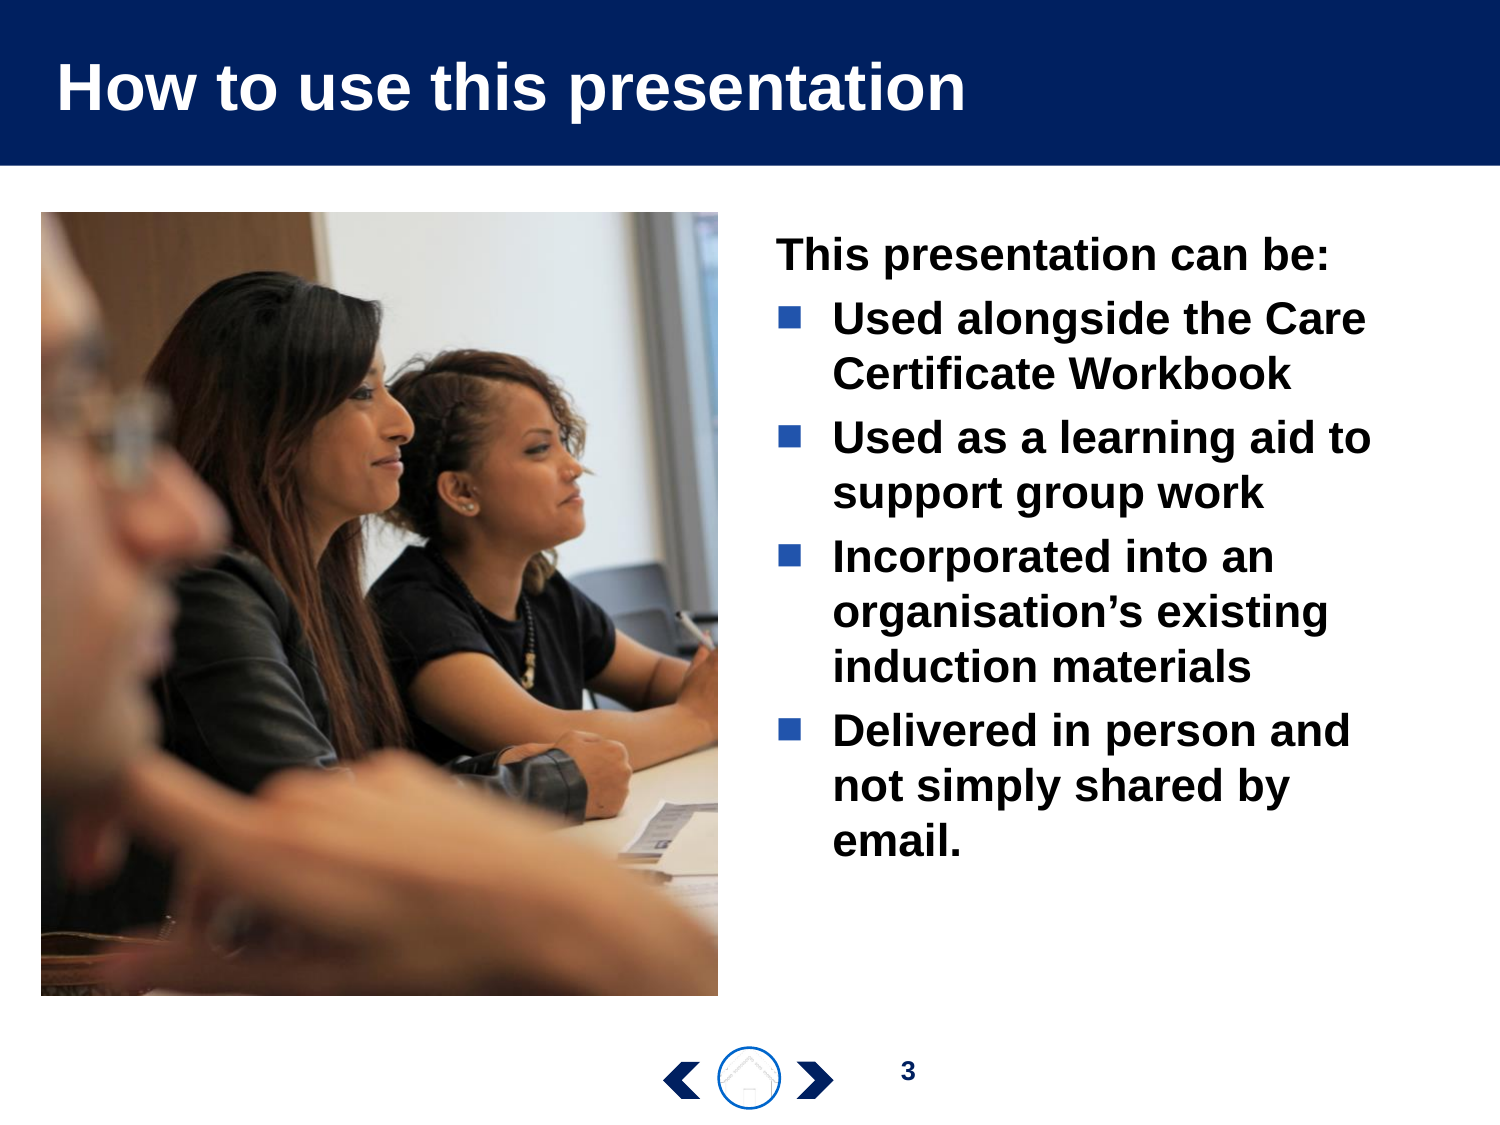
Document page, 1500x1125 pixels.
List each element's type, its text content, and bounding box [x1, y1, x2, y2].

title How to use this presentation [41, 8, 1227, 159]
picture [721, 1049, 778, 1107]
list This presentation can be: Used alongside the Care Certificate Workbook Used as a learning aid to support group work Incorporated into an organisation’s existing induction materials Delivered in person and not simply shared by email. [760, 216, 1392, 960]
picture [41, 212, 718, 996]
